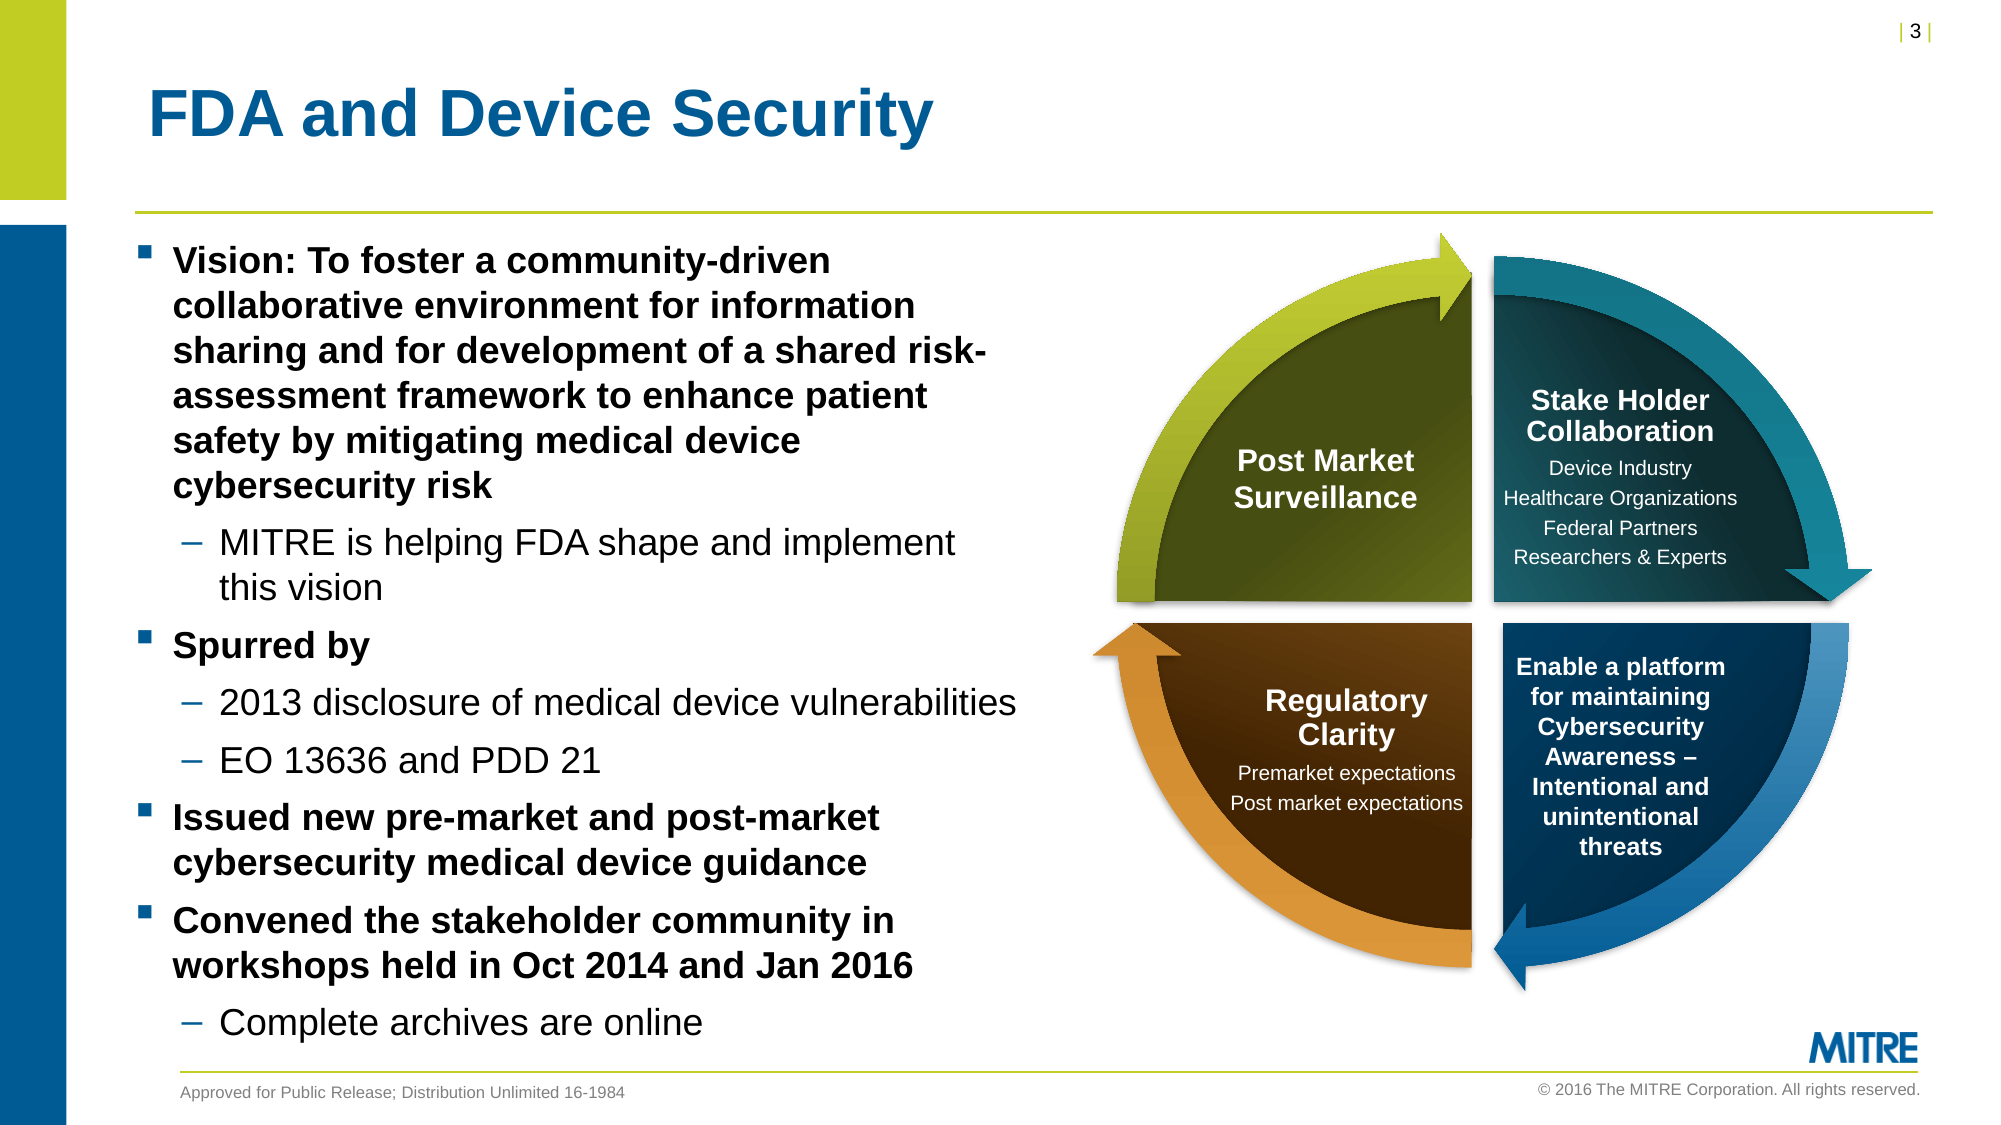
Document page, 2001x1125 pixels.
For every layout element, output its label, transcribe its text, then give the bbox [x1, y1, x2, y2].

text_box Regulatory Clarity Premarket expectations Post market expectations [1222, 635, 1472, 816]
text_box [1494, 623, 1850, 992]
picture [1809, 1029, 1920, 1070]
text_box [1494, 302, 1817, 602]
text_box [1093, 623, 1472, 968]
text_box [1229, 816, 1472, 929]
text_box [1116, 233, 1472, 602]
text_box Stake Holder Collaboration Device Industry Healthcare Organizations Federal Partners Researchers & Experts [1495, 402, 1746, 583]
text_box [1159, 288, 1472, 602]
list Vision: To foster a community-driven collaborative environment for information sharing and for development of a shared risk-assessment framework to enhance patient safety by mitigating medical device cybersecurity risk MITRE is helping FDA shape and implement this vision Spurred by 2013 disclosure of medical device vulnerabilities EO 13636 and PDD 21 Issued new pre-market and post-market cybersecurity medical device guidance Convened the stakeholder community in workshops held in Oct 2014 and Jan 2016 Complete archives are online [119, 228, 1037, 971]
text_box [1139, 623, 1472, 807]
text_box Post Market Surveillance [1201, 408, 1451, 589]
text_box [1494, 256, 1873, 602]
text_box [1503, 623, 1808, 928]
title FDA and Device Security [133, 45, 1934, 188]
text_box Enable a platform for maintaining Cybersecurity Awareness – Intentional and unintentional threats [1511, 635, 1761, 816]
